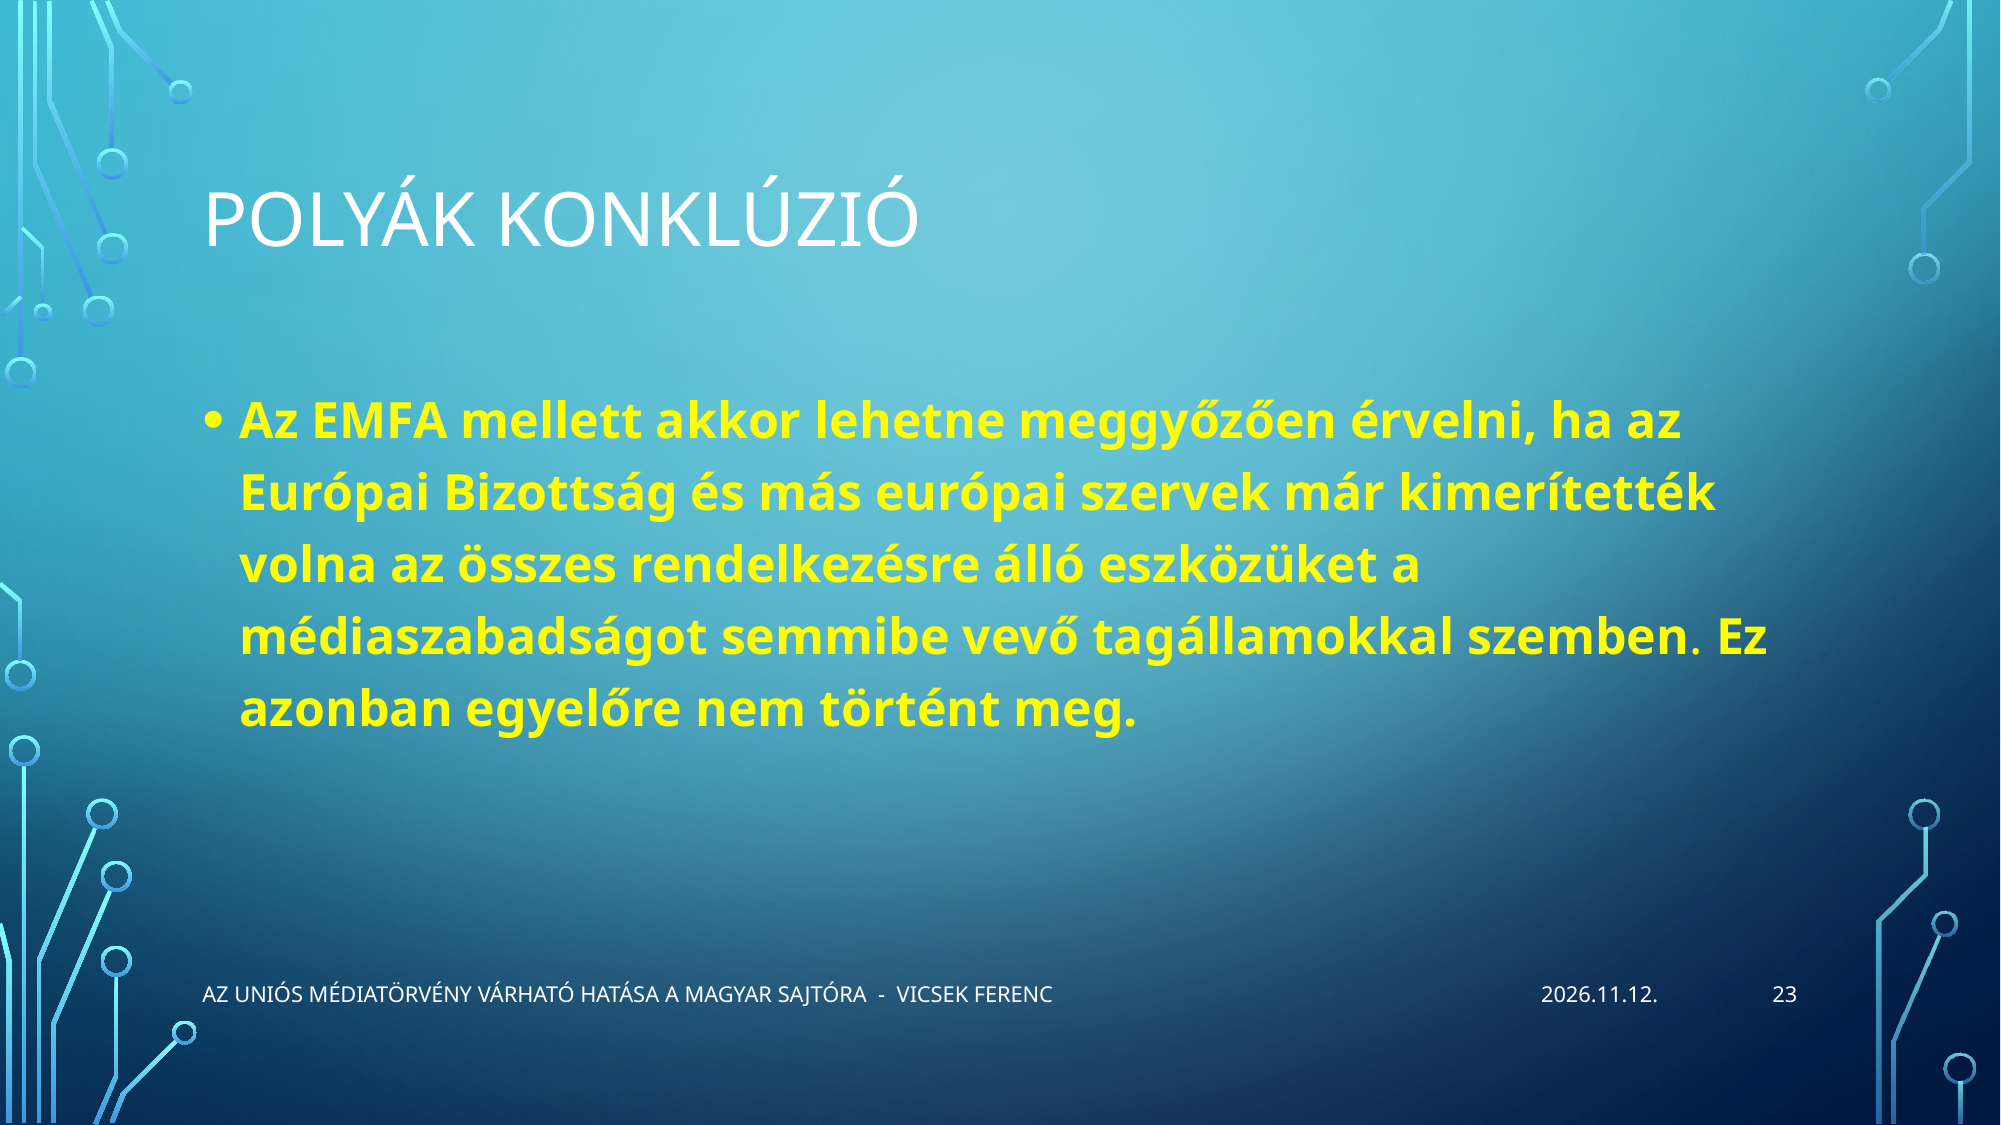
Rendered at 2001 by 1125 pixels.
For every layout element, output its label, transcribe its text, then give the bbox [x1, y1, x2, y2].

slide_number 23 [1685, 965, 1813, 1025]
footer Az uniós médiatörvény várható hatása a magyar sajtóra - Vicsek Ferenc [187, 965, 1211, 1025]
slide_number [1223, 965, 1674, 1025]
title Polyák konklúzió [187, 101, 1813, 344]
list Az EMFA mellett akkor lehetne meggyőzően érvelni, ha az Európai Bizottság és más európai szervek már kimerítették volna az összes rendelkezésre álló eszközüket a médiaszabadságot semmibe vevő tagállamokkal szemben. Ez azonban egyelőre nem történt meg. [187, 369, 1813, 950]
